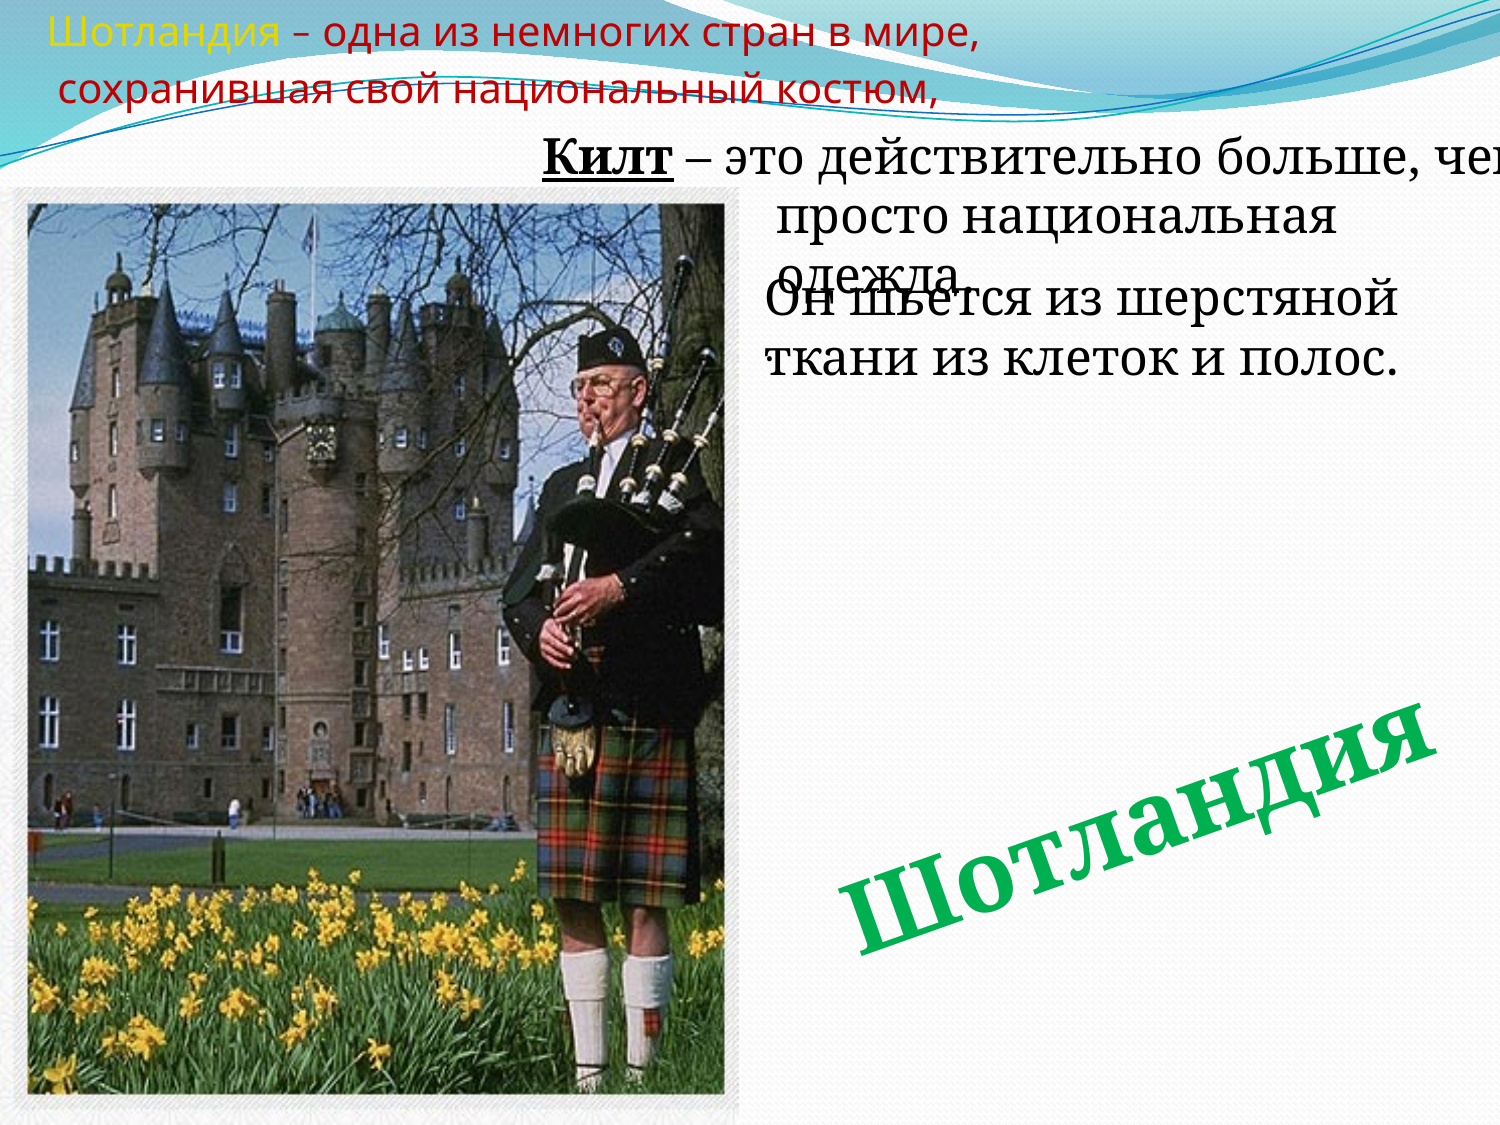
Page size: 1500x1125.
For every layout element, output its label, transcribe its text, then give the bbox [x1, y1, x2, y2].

text_box . [749, 316, 1417, 422]
text_box Килт – это действительно больше, чем [527, 117, 1500, 201]
text_box Он шьется из шерстяной ткани из клеток и полос. [749, 257, 1500, 498]
picture [0, 187, 739, 1125]
text_box просто национальная одежда. [761, 175, 1500, 257]
text_box Шотландия – одна из немногих стран в мире, сохранившая свой национальный костюм, [31, 0, 1007, 119]
text_box Шотландия [809, 646, 1463, 989]
